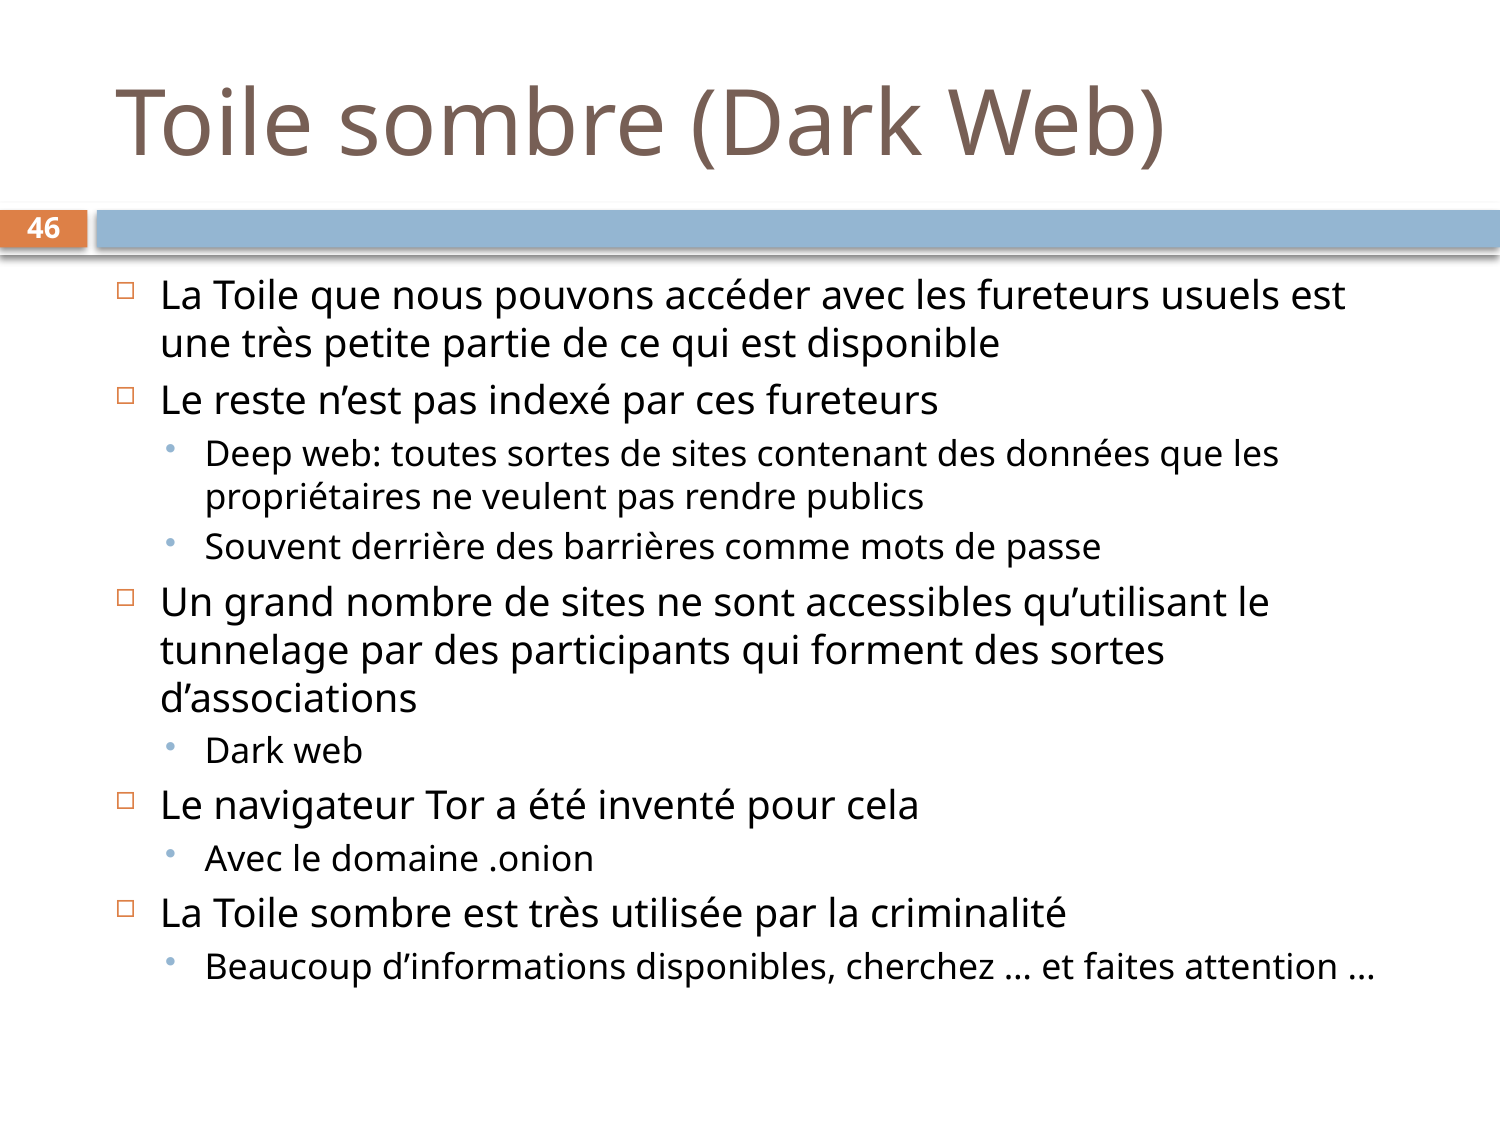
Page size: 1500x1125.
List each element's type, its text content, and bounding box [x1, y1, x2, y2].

list La Toile que nous pouvons accéder avec les fureteurs usuels est une très petite partie de ce qui est disponible Le reste n’est pas indexé par ces fureteurs Deep web: toutes sortes de sites contenant des données que les propriétaires ne veulent pas rendre publics Souvent derrière des barrières comme mots de passe Un grand nombre de sites ne sont accessibles qu’utilisant le tunnelage par des participants qui forment des sortes d’associations Dark web Le navigateur Tor a été inventé pour cela Avec le domaine .onion La Toile sombre est très utilisée par la criminalité Beaucoup d’informations disponibles, cherchez … et faites attention … [100, 262, 1438, 1000]
slide_number 46 [0, 208, 88, 249]
title Toile sombre (Dark Web) [100, 37, 1438, 200]
